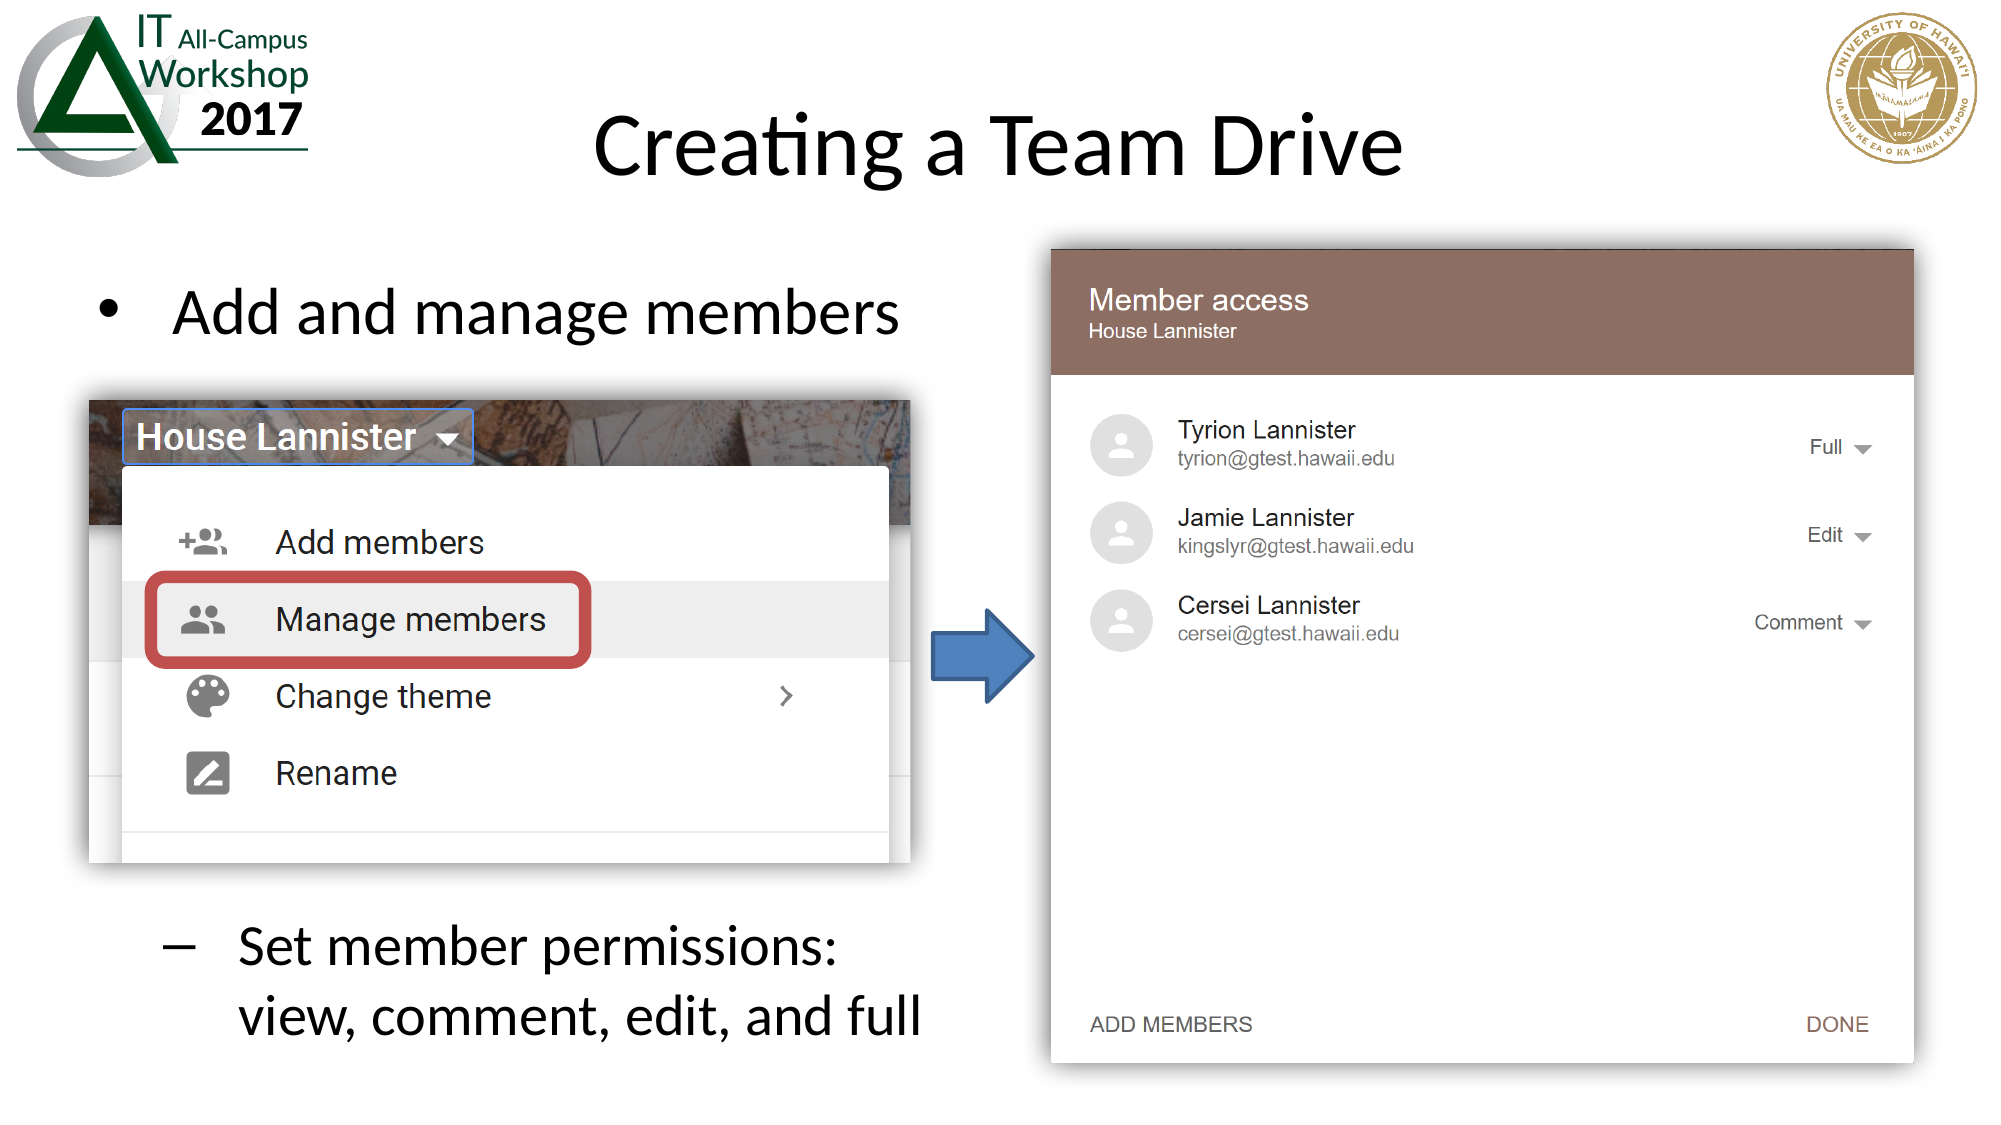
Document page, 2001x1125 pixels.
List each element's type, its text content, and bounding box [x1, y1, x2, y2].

picture [17, 7, 311, 177]
list Add and manage members Set member permissions: view, comment, edit, and full [82, 665, 1031, 1057]
picture [1822, 7, 1981, 166]
picture [1051, 249, 1914, 1063]
list Add and manage members Set member permissions: view, comment, edit, and full [82, 259, 1029, 647]
picture [88, 400, 911, 863]
title Creating a Team Drive [99, 45, 1900, 233]
text_box [930, 608, 1035, 704]
